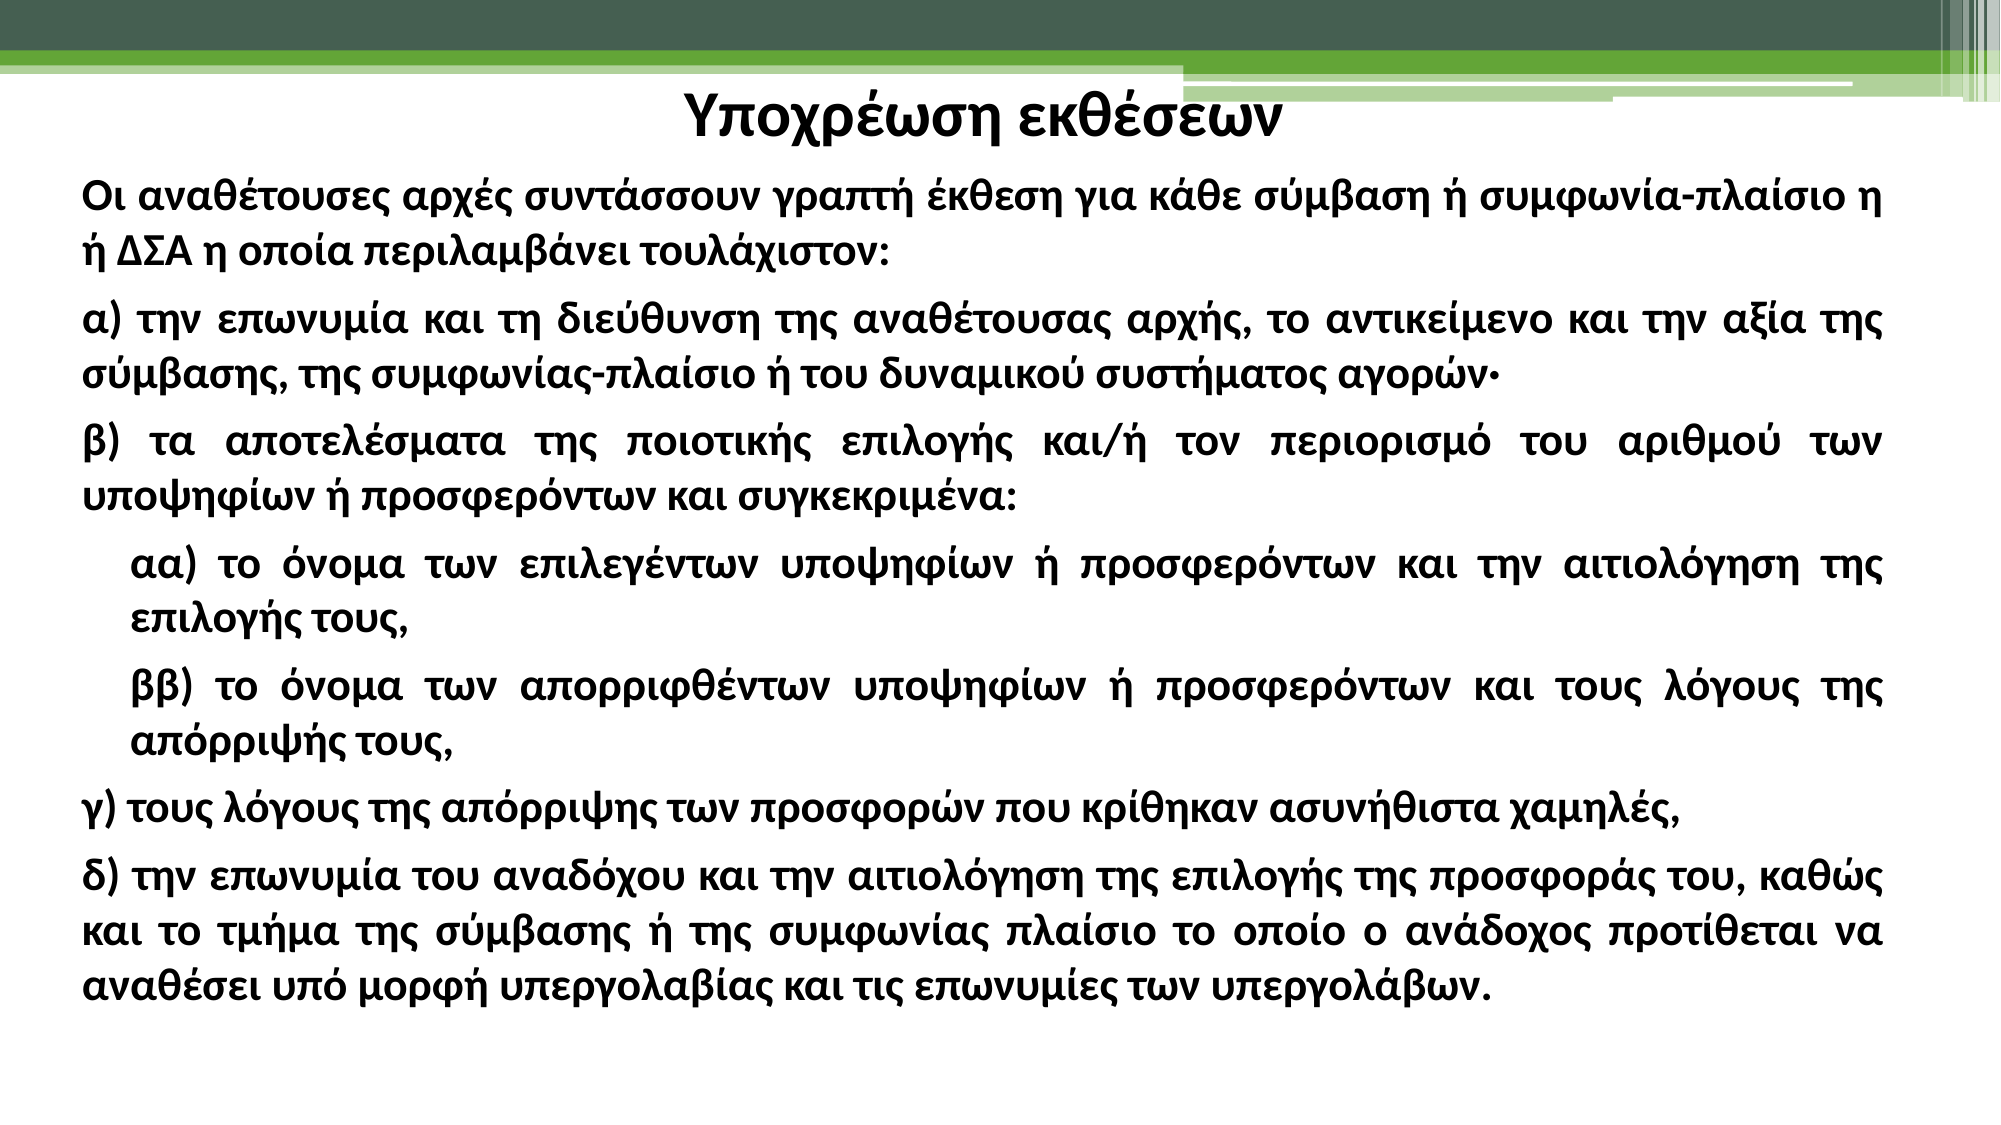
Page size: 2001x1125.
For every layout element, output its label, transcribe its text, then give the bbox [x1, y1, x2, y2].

title Υποχρέωση εκθέσεων [98, 63, 1900, 157]
list Οι αναθέτουσες αρχές συντάσσουν γραπτή έκθεση για κάθε σύμβαση ή συμφωνία-πλαίσιο η ή ΔΣΑ η οποία περιλαμβάνει τουλάχιστον: α) την επωνυμία και τη διεύθυνση της αναθέτουσας αρχής, το αντικείμενο και την αξία της σύμβασης, της συμφωνίας-πλαίσιο ή του δυναμικού συστήματος αγορών· β) τα αποτελέσματα της ποιοτικής επιλογής και/ή τον περιορισμό του αριθμού των υποψηφίων ή προσφερόντων και συγκεκριμένα: αα) το όνομα των επιλεγέντων υποψηφίων ή προσφερόντων και την αιτιολόγηση της επιλογής τους, ββ) το όνομα των απορριφθέντων υποψηφίων ή προσφερόντων και τους λόγους της απόρριψής τους, γ) τους λόγους της απόρριψης των προσφορών που κρίθηκαν ασυνήθιστα χαμηλές, δ) την επωνυμία του αναδόχου και την αιτιολόγηση της επιλογής της προσφοράς του, καθώς και το τμήμα της σύμβασης ή της συμφωνίας πλαίσιο το οποίο ο ανάδοχος προτίθεται να αναθέσει υπό μορφή υπεργολαβίας και τις επωνυμίες των υπεργολάβων. [49, 157, 1900, 1079]
